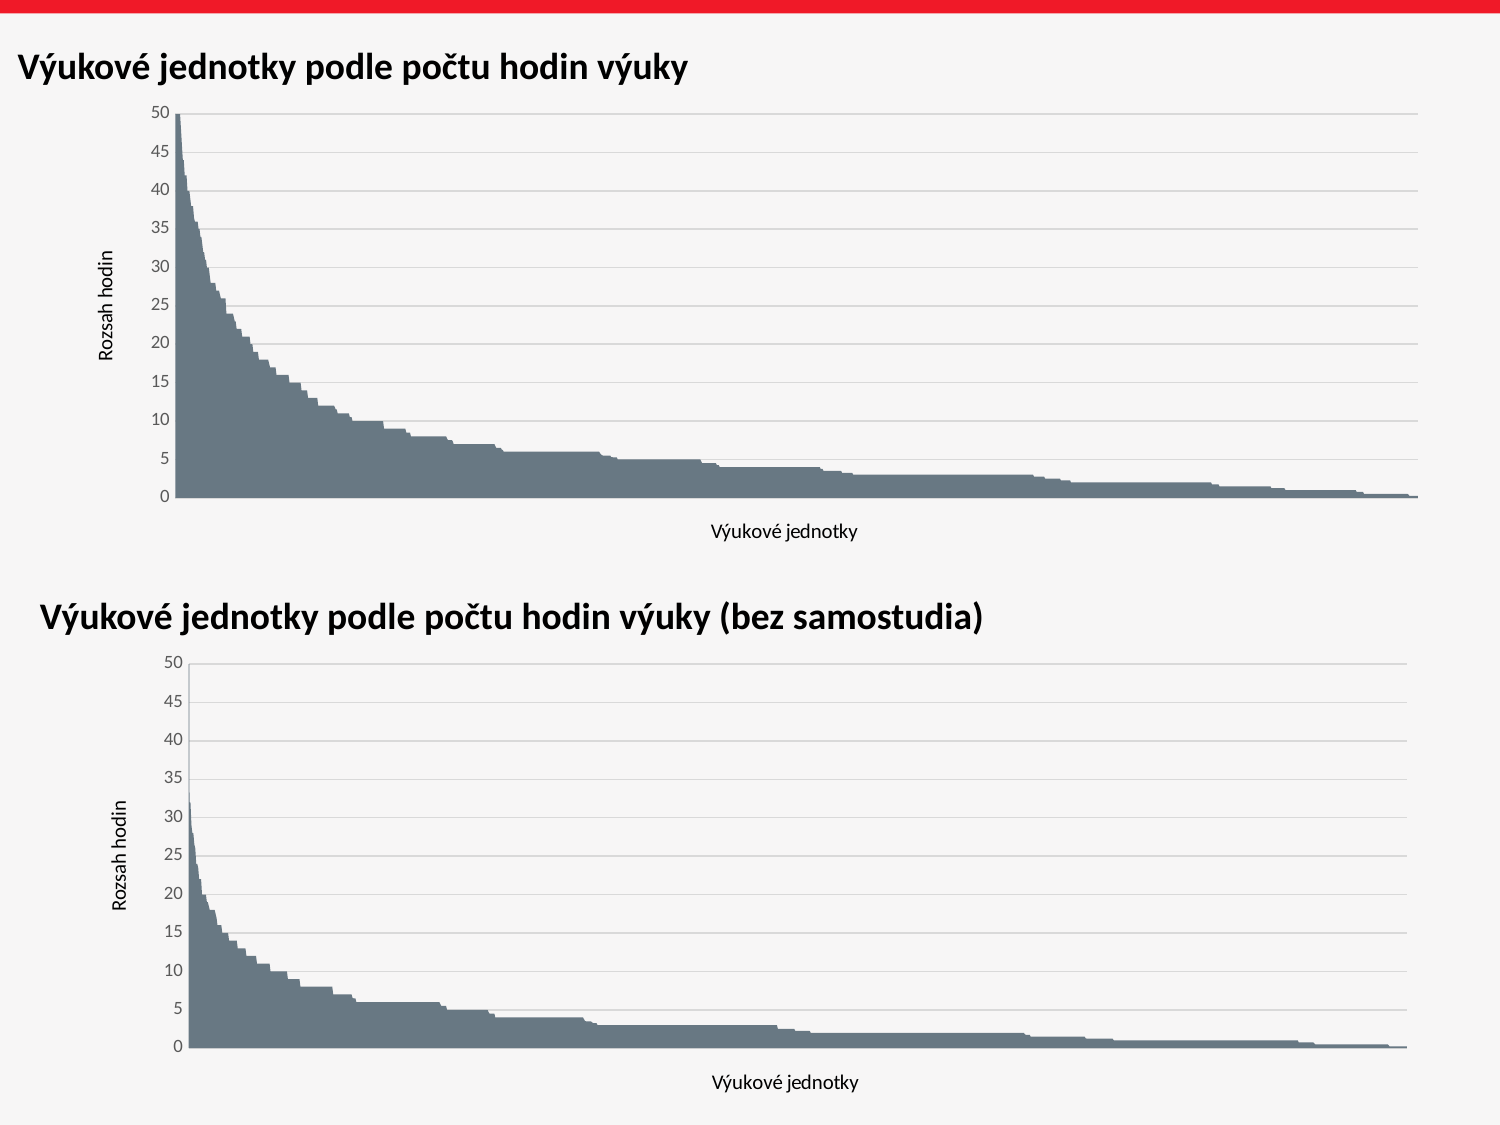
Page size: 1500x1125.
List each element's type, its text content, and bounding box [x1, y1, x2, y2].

chart [63, 94, 1446, 575]
text_box Výukové jednotky podle počtu hodin výuky [2, 34, 705, 95]
text_box Výukové jednotky podle počtu hodin výuky (bez samostudia) [0, 584, 1046, 645]
chart [76, 644, 1435, 1125]
